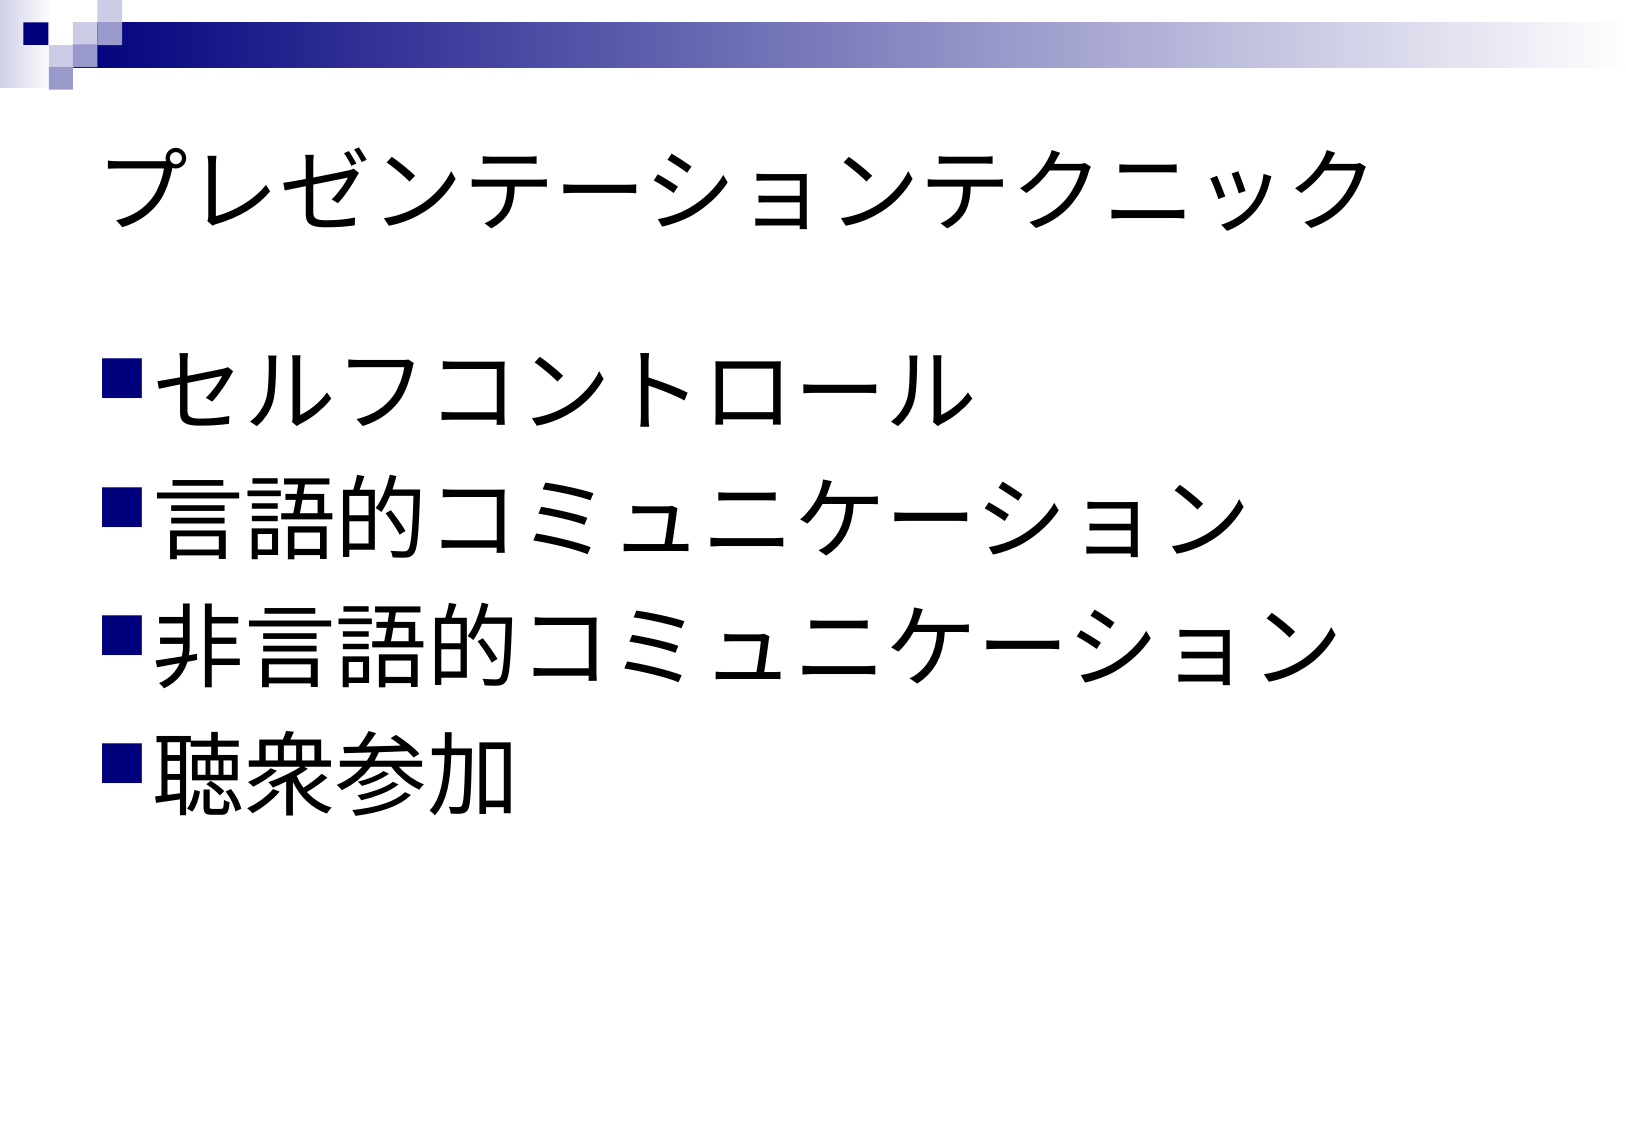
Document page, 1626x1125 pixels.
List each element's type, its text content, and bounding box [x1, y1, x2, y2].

list セルフコントロール 言語的コミュニケーション 非言語的コミュニケーション 聴衆参加 [81, 324, 1544, 963]
title プレゼンテーションテクニック [81, 75, 1544, 300]
